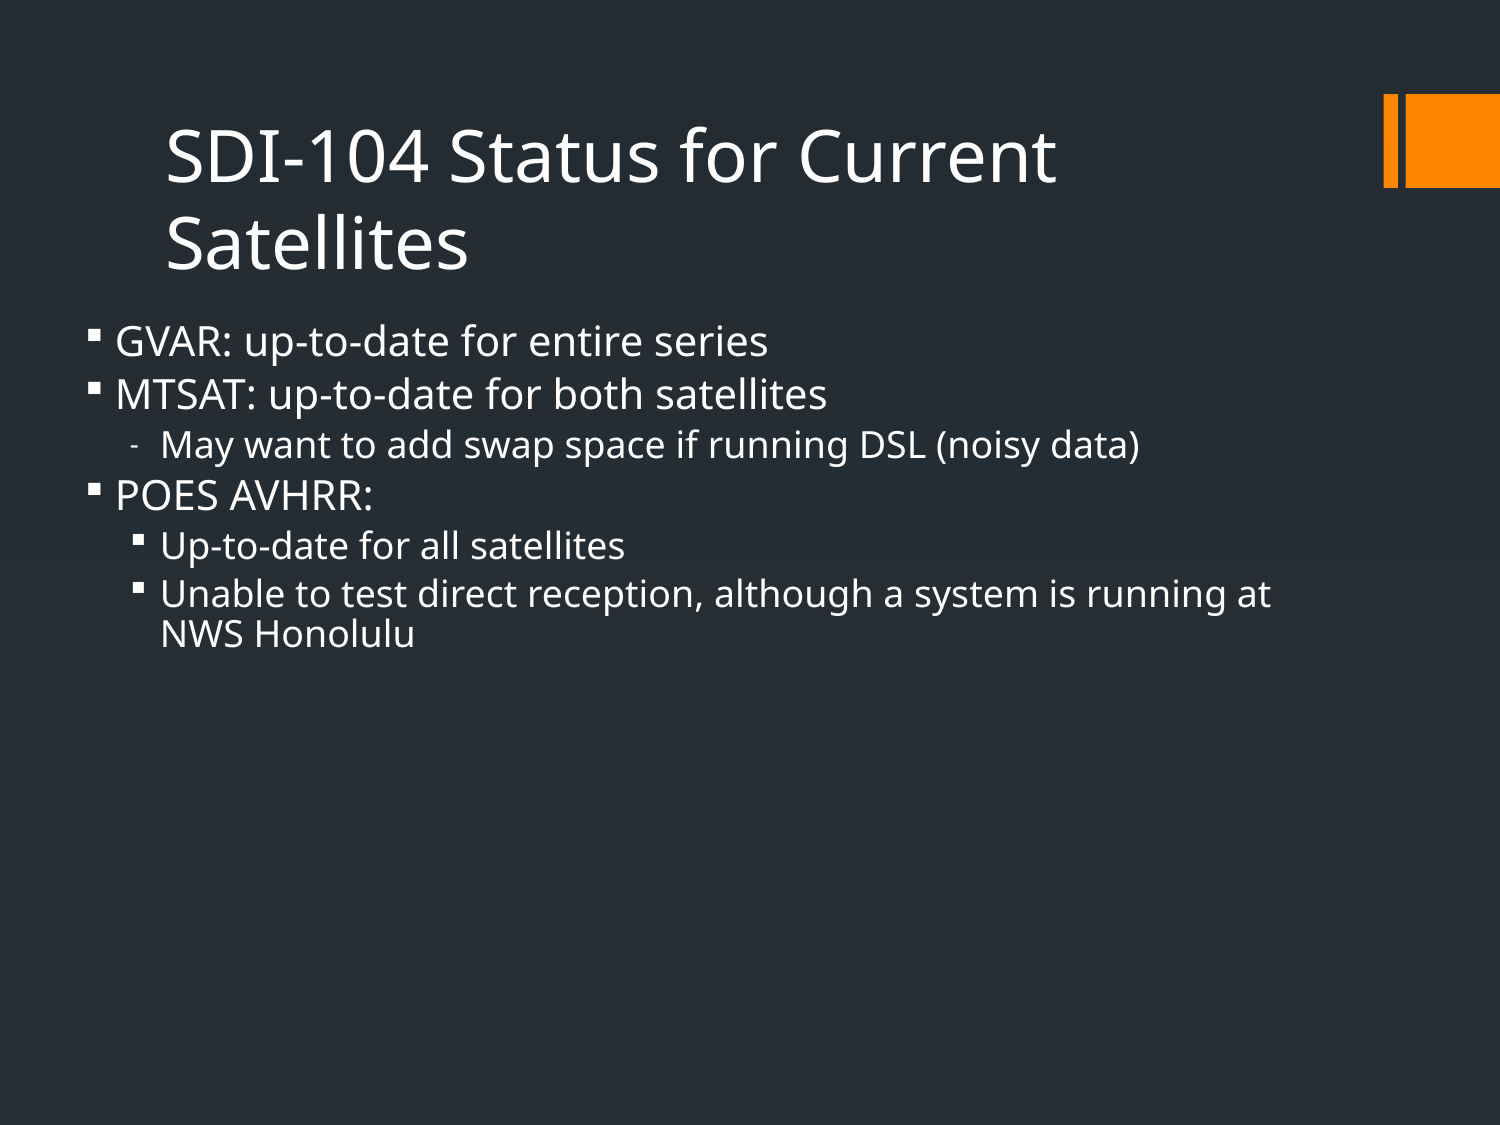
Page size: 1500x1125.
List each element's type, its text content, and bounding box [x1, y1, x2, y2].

title SDI-104 Status for Current Satellites [150, 102, 1350, 292]
list GVAR: up-to-date for entire series MTSAT: up-to-date for both satellites May want to add swap space if running DSL (noisy data) POES AVHRR: Up-to-date for all satellites Unable to test direct reception, although a system is running at NWS Honolulu [62, 312, 1338, 988]
